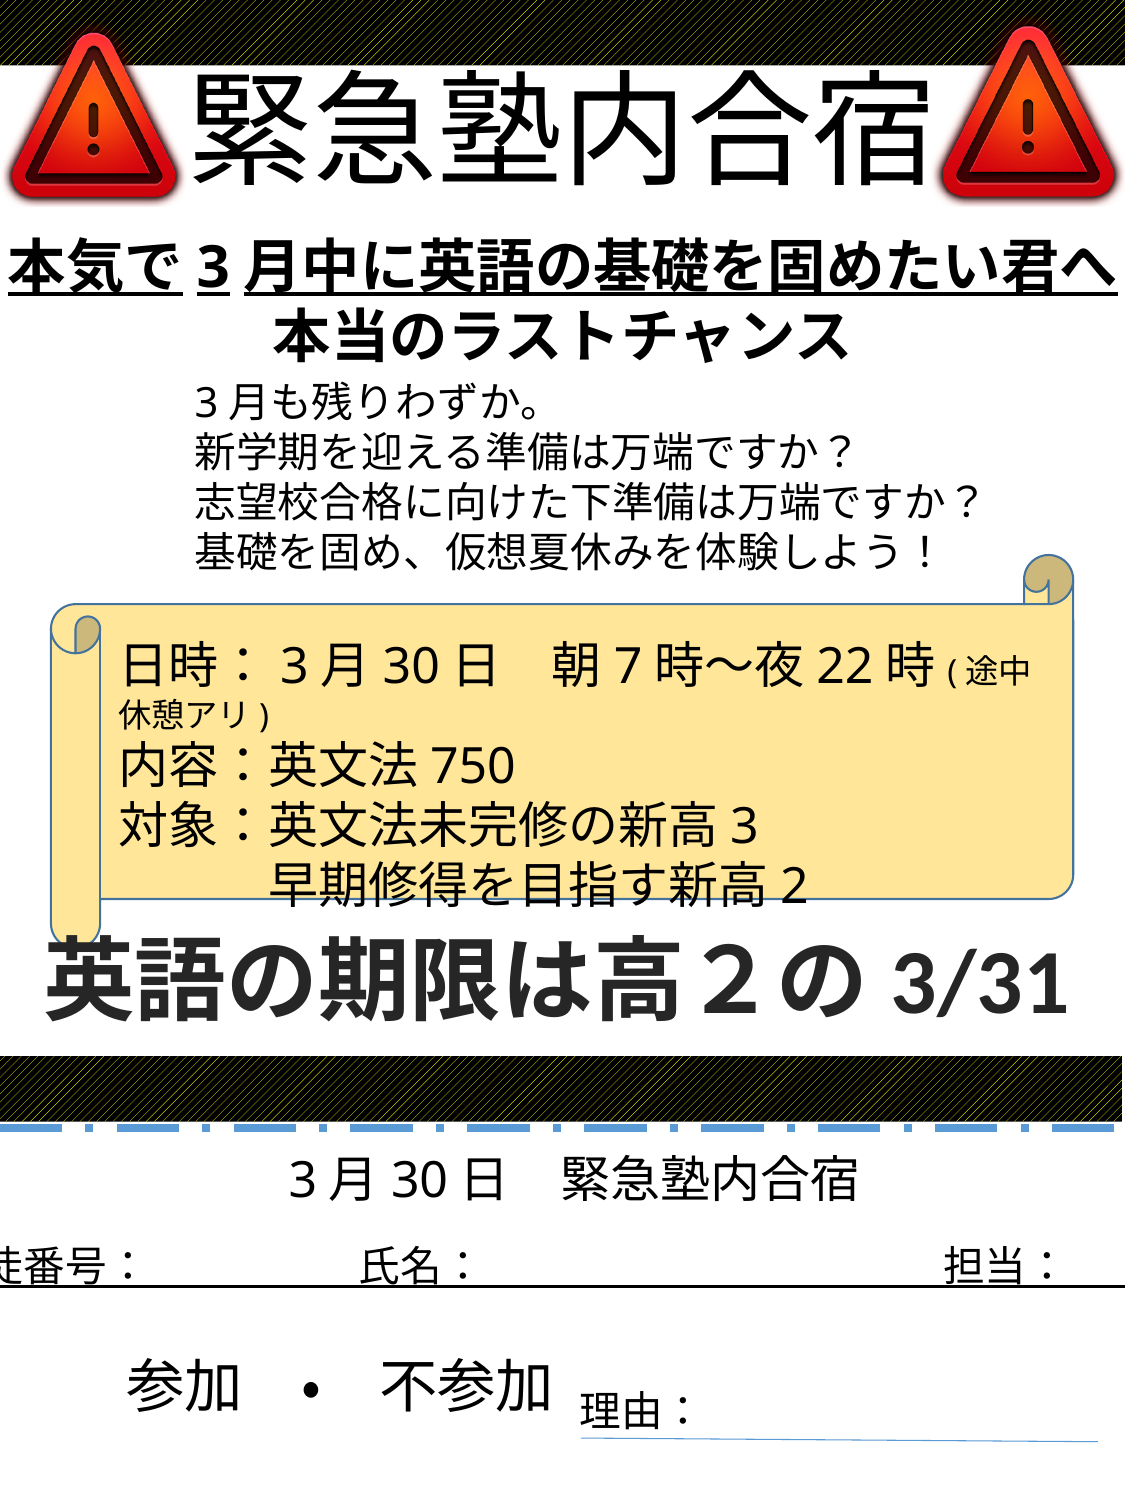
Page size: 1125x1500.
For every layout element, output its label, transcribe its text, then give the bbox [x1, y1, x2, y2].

picture [0, 19, 187, 207]
text_box 氏名： 担当： [343, 1232, 1125, 1298]
text_box 理由： [564, 1377, 720, 1443]
text_box 3月も残りわずか。 新学期を迎える準備は万端ですか？ 志望校合格に向けた下準備は万端ですか？ 基礎を固め、仮想夏休みを体験しよう！ [179, 368, 1003, 554]
text_box 英語の期限は高２の3/31 [28, 914, 1085, 1040]
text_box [50, 554, 1079, 949]
text_box 緊急塾内合宿 [171, 43, 953, 209]
picture [930, 12, 1125, 207]
text_box [0, 1055, 1123, 1123]
text_box 参加 ・ 不参加 [111, 1341, 569, 1427]
text_box [0, 0, 1125, 43]
text_box 生徒番号： [0, 1232, 343, 1298]
text_box 3月30日 緊急塾内合宿 [273, 1140, 875, 1216]
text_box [581, 1438, 1098, 1442]
text_box 本気で3月中に英語の基礎を固めたい君へ 本当のラストチャンス [0, 221, 1125, 377]
